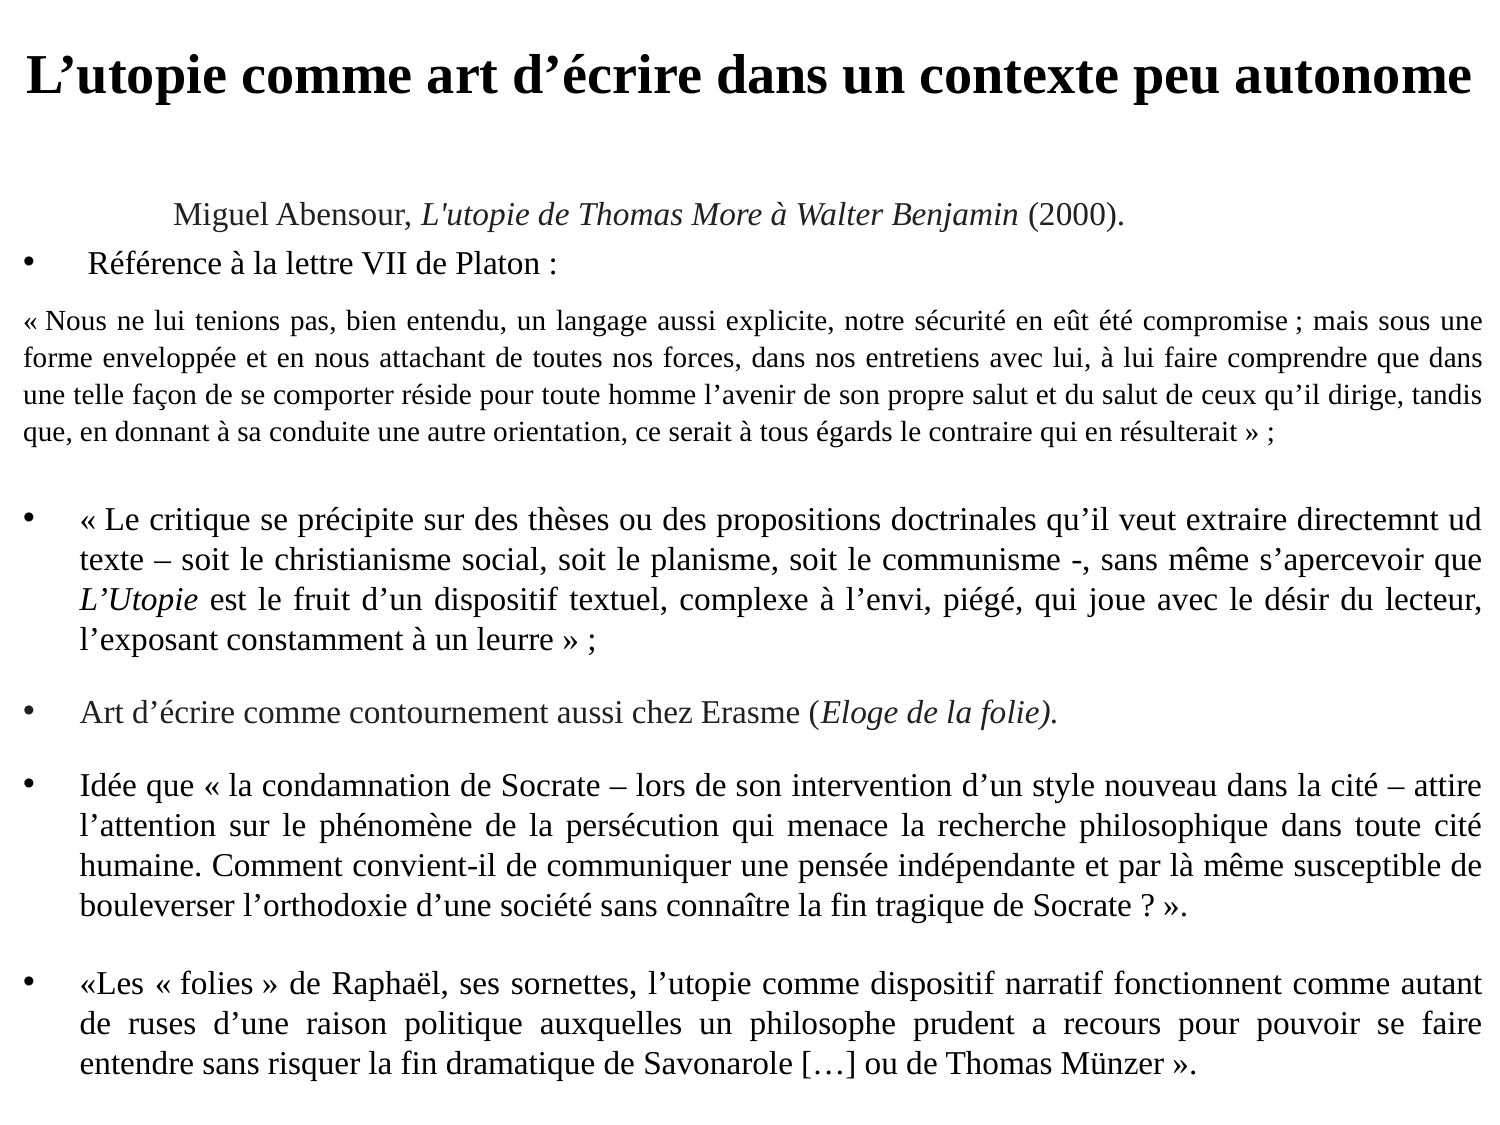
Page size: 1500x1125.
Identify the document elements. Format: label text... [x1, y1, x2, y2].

title L’utopie comme art d’écrire dans un contexte peu autonome [0, 4, 1500, 138]
list Miguel Abensour, L'utopie de Thomas More à Walter Benjamin (2000). Référence à la lettre VII de Platon : « Nous ne lui tenions pas, bien entendu, un langage aussi explicite, notre sécurité en eût été compromise ; mais sous une forme enveloppée et en nous attachant de toutes nos forces, dans nos entretiens avec lui, à lui faire comprendre que dans une telle façon de se comporter réside pour toute homme l’avenir de son propre salut et du salut de ceux qu’il dirige, tandis que, en donnant à sa conduite une autre orientation, ce serait à tous égards le contraire qui en résulterait » ; « Le critique se précipite sur des thèses ou des propositions doctrinales qu’il veut extraire directemnt ud texte – soit le christianisme social, soit le planisme, soit le communisme -, sans même s’apercevoir que L’Utopie est le fruit d’un dispositif textuel, complexe à l’envi, piégé, qui joue avec le désir du lecteur, l’exposant constamment à un leurre » ; Art d’écrire comme contournement aussi chez Erasme (Eloge de la folie). Idée que « la condamnation de Socrate – lors de son intervention d’un style nouveau dans la cité – attire l’attention sur le phénomène de la persécution qui menace la recherche philosophique dans toute cité humaine. Comment convient-il de communiquer une pensée indépendante et par là même susceptible de bouleverser l’orthodoxie d’une société sans connaître la fin tragique de Socrate ? ». «Les « folies » de Raphaël, ses sornettes, l’utopie comme dispositif narratif fonctionnent comme autant de ruses d’une raison politique auxquelles un philosophe prudent a recours pour pouvoir se faire entendre sans risquer la fin dramatique de Savonarole […] ou de Thomas Münzer ». [8, 184, 1500, 1121]
